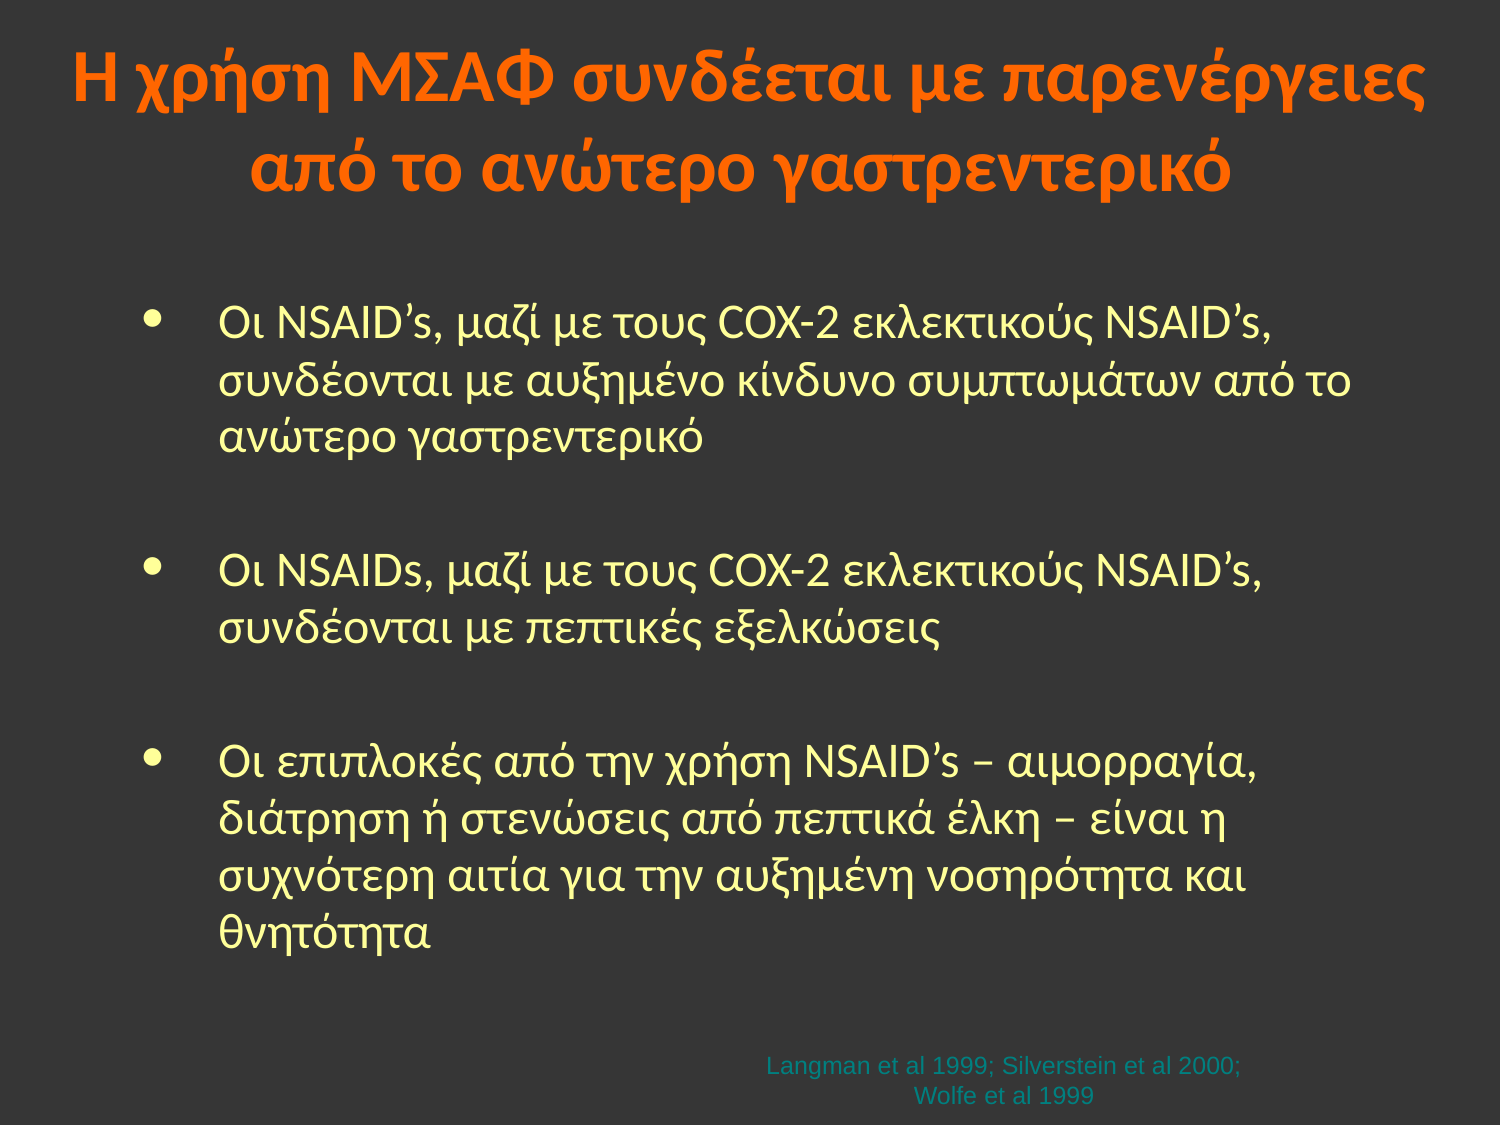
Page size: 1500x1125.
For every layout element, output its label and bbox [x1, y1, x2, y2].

text_box [654, 1042, 1355, 1118]
title [0, 0, 1500, 233]
list [125, 285, 1396, 961]
